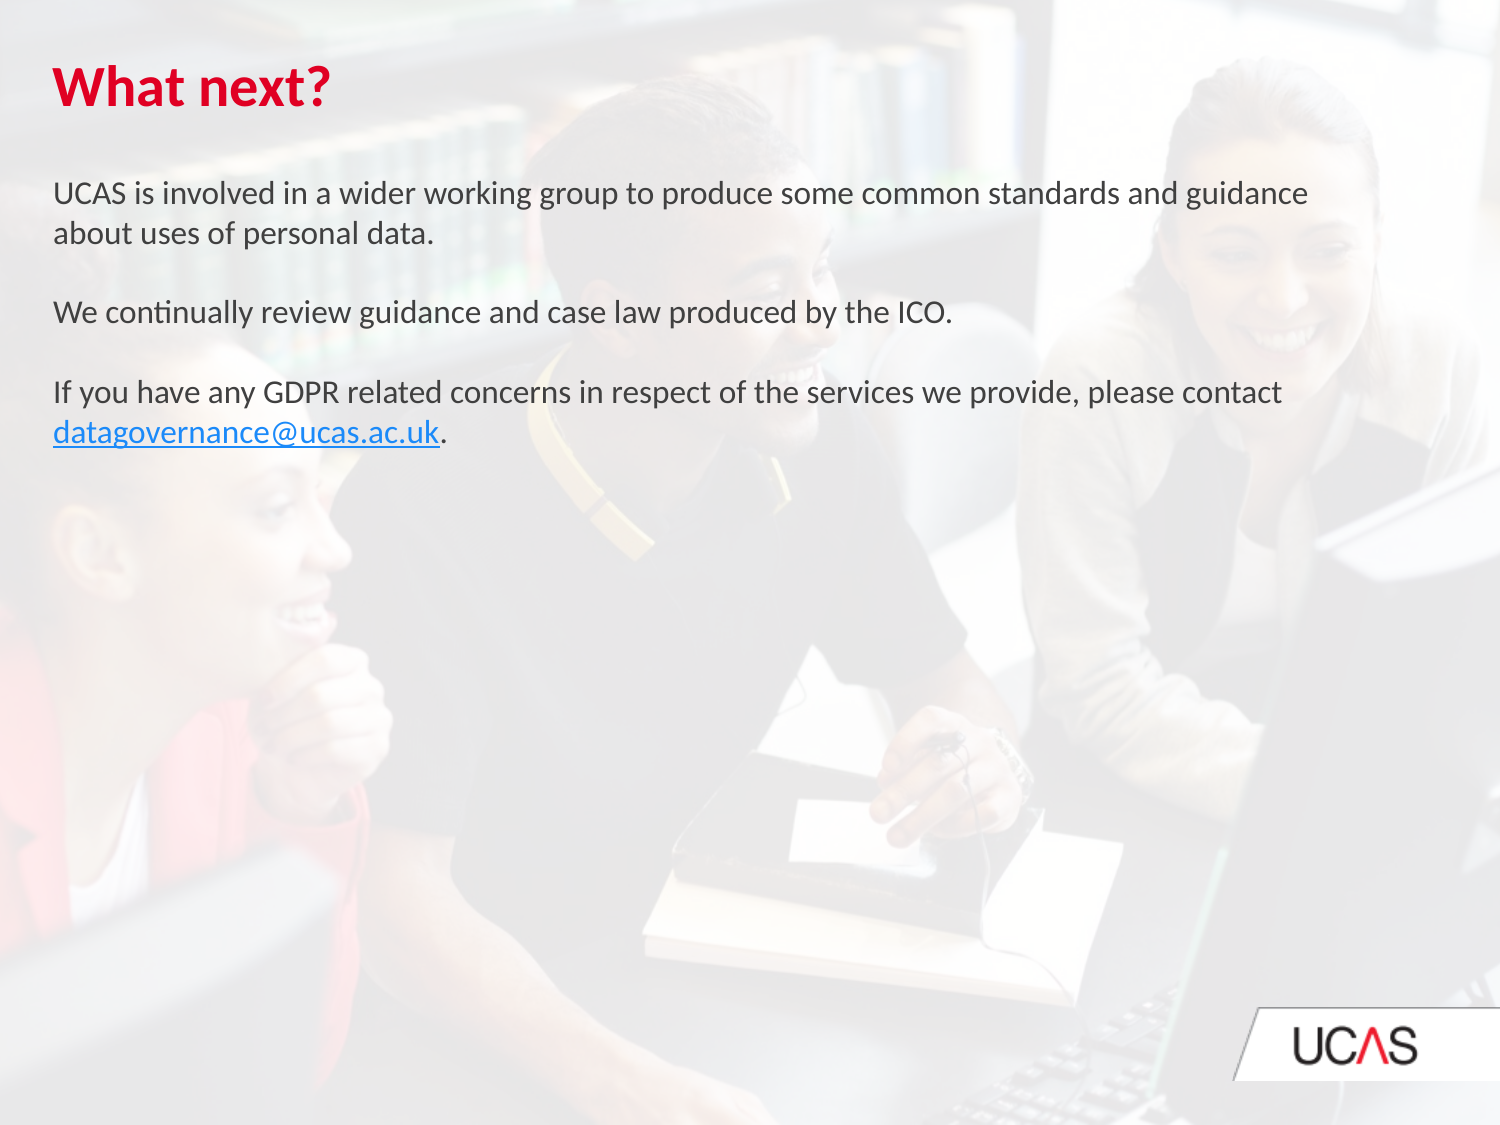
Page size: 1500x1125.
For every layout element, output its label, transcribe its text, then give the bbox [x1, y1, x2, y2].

text_box What next? [38, 40, 1109, 126]
text_box UCAS is involved in a wider working group to produce some common standards and guidance about uses of personal data. We continually review guidance and case law produced by the ICO. If you have any GDPR related concerns in respect of the services we provide, please contact datagovernance@ucas.ac.uk. [38, 163, 1326, 698]
